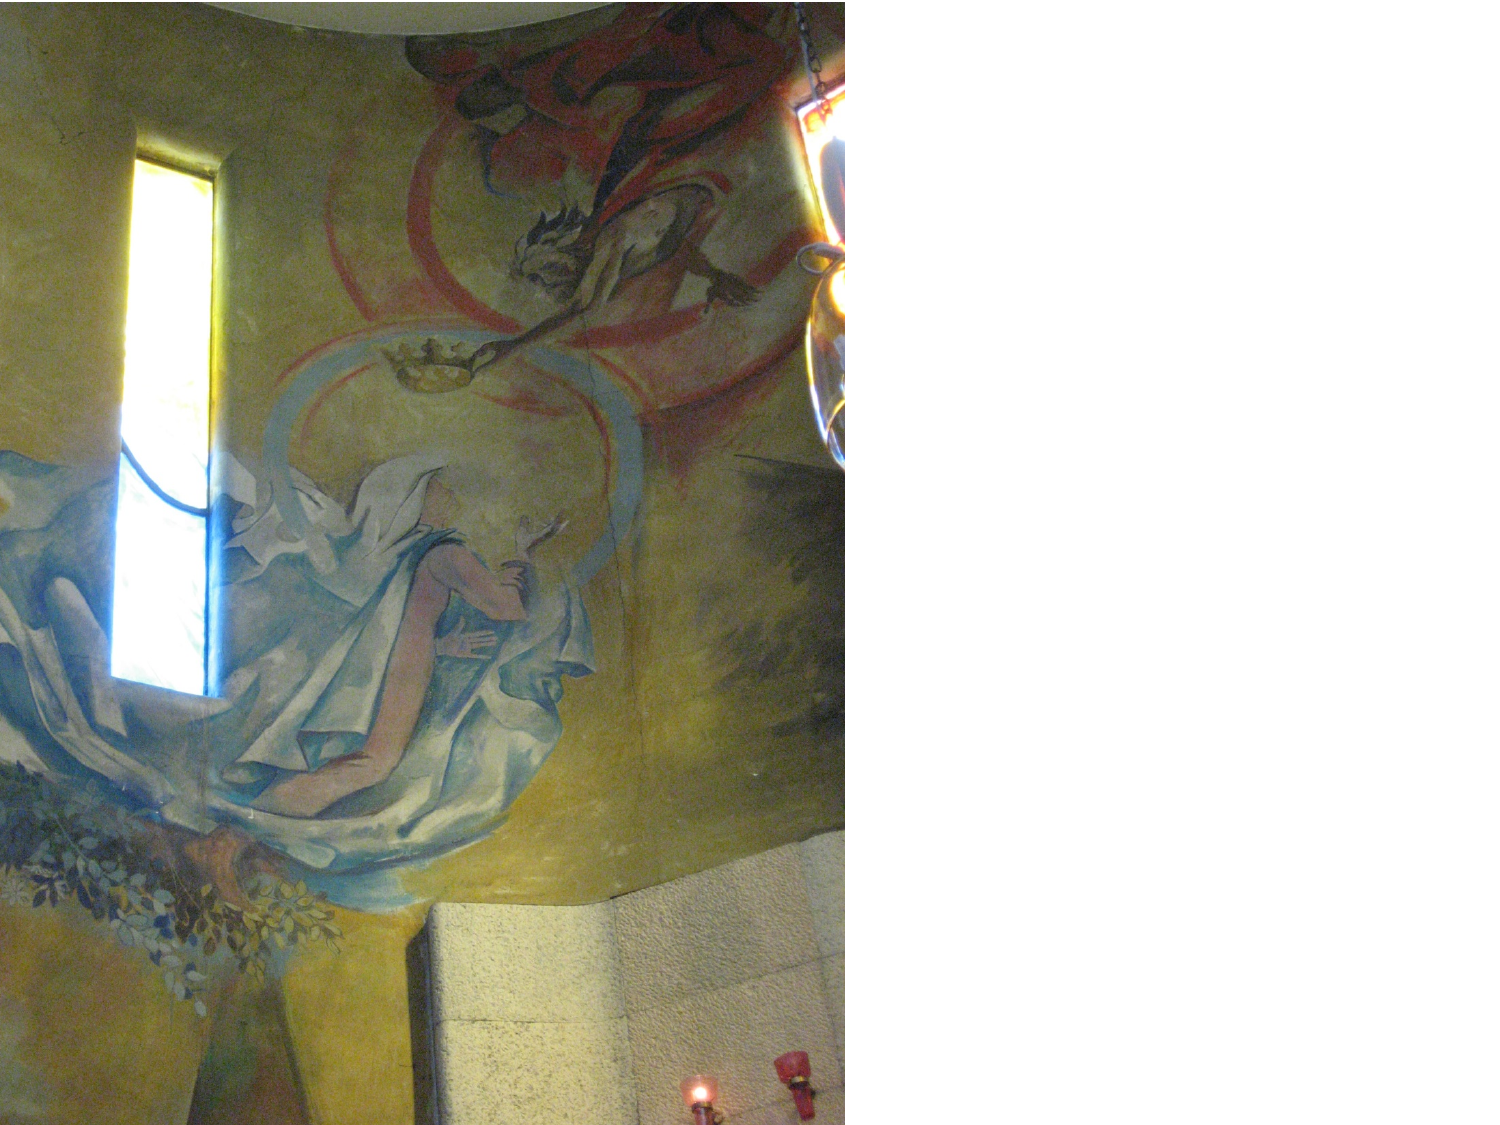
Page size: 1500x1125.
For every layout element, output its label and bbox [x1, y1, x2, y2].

list [0, 1, 845, 1125]
